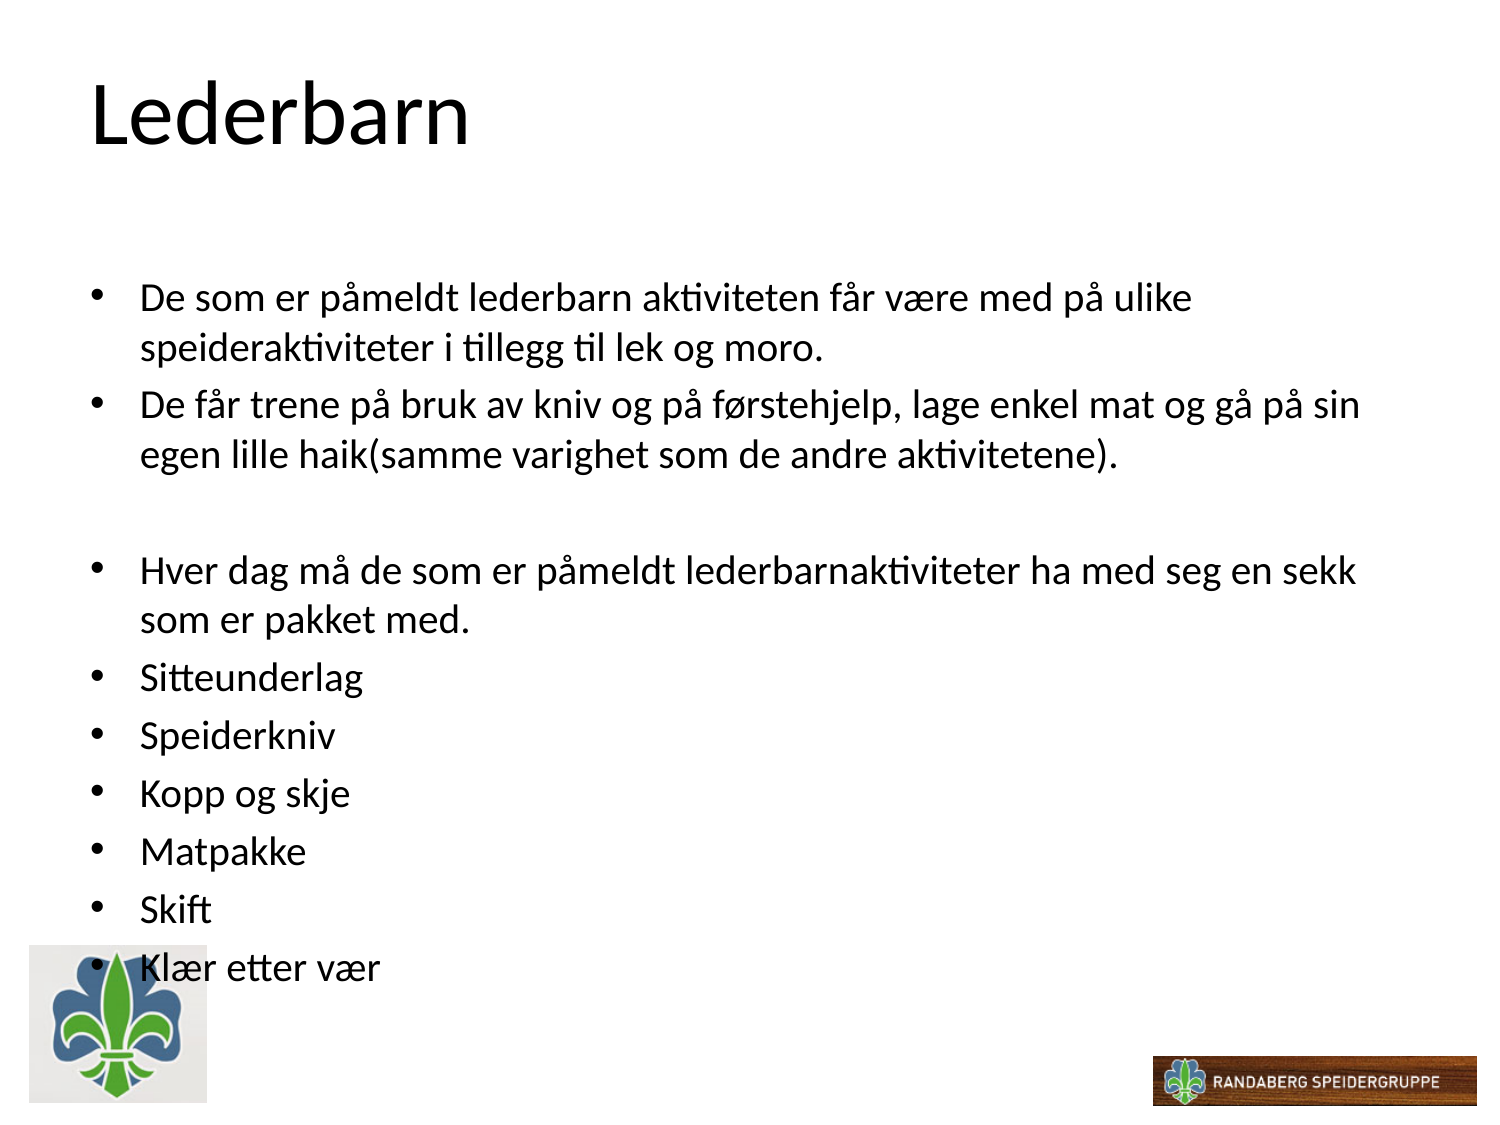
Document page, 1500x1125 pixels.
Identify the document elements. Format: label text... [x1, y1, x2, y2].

list De som er påmeldt lederbarn aktiviteten får være med på ulike speideraktiviteter i tillegg til lek og moro. De får trene på bruk av kniv og på førstehjelp, lage enkel mat og gå på sin egen lille haik(samme varighet som de andre aktivitetene). Hver dag må de som er påmeldt lederbarnaktiviteter ha med seg en sekk som er pakket med. Sitteunderlag Speiderkniv Kopp og skje Matpakke Skift Klær etter vær [75, 262, 1425, 1005]
picture [1153, 1056, 1477, 1106]
title Lederbarn [75, 45, 1425, 233]
picture [29, 945, 207, 1103]
